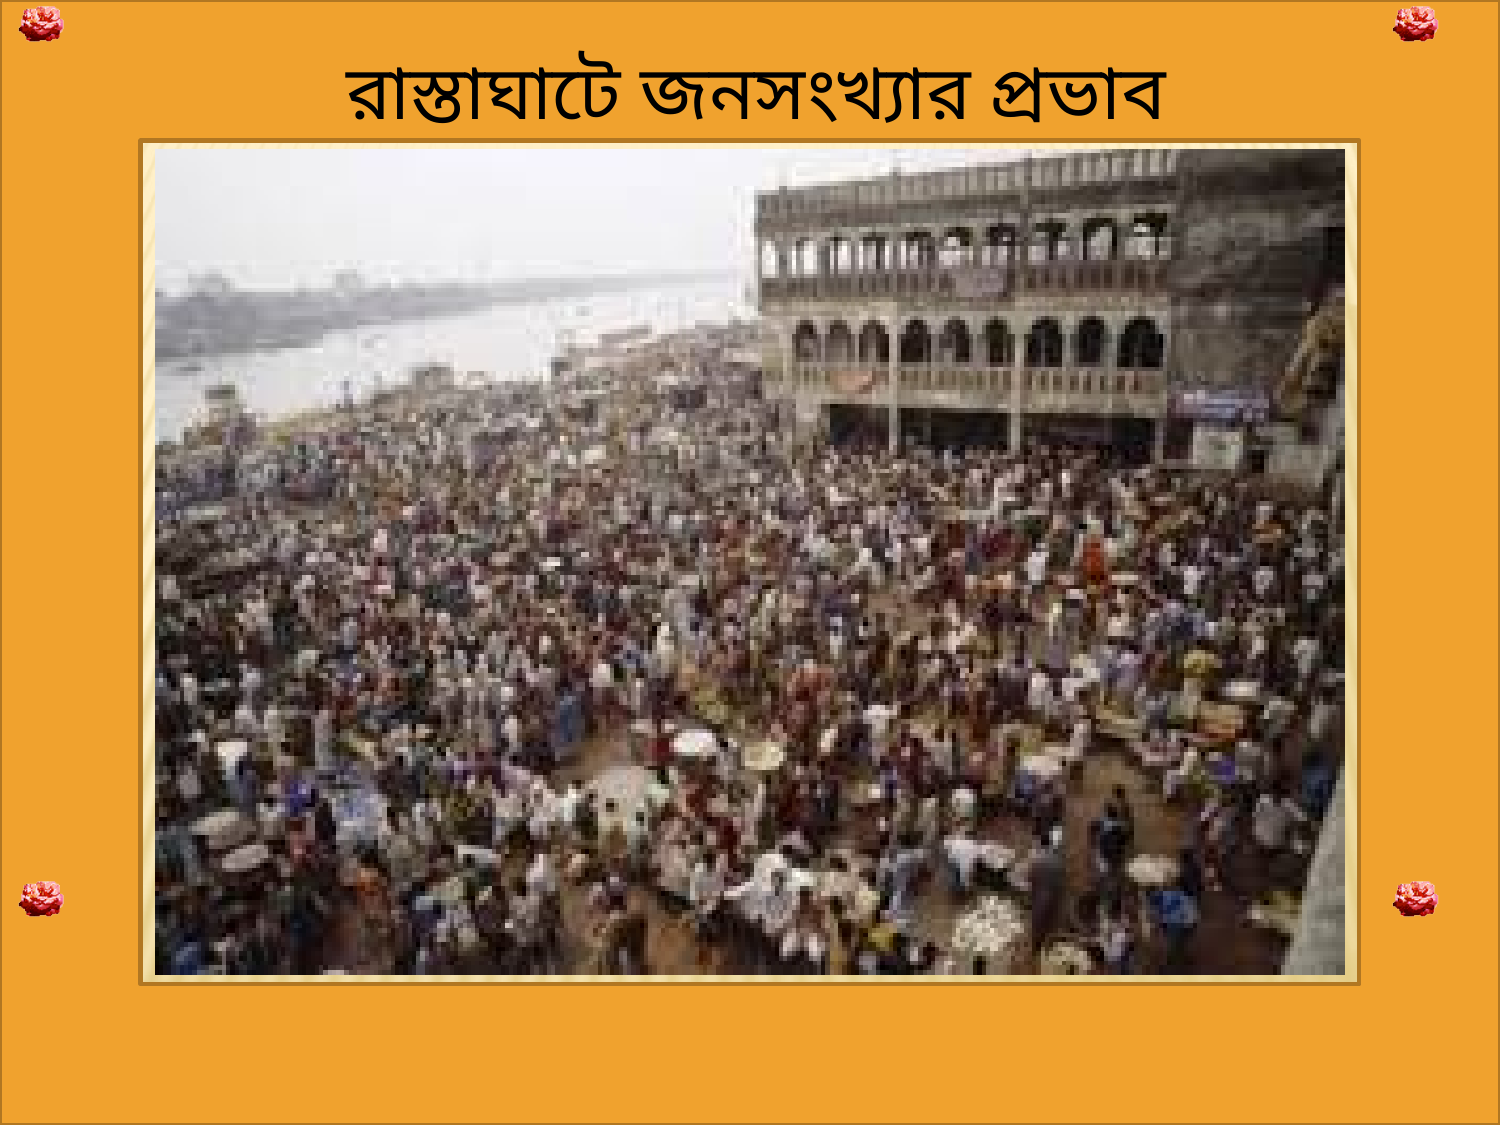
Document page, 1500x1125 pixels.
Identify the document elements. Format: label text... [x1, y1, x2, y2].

picture [1374, 874, 1500, 1125]
picture [0, 0, 126, 251]
picture [155, 149, 1345, 976]
picture [1374, 0, 1500, 251]
text_box রাস্তাঘাটে জনসংখ্যার প্রভাব [212, 37, 1300, 143]
text_box [0, 0, 1500, 1125]
picture [0, 874, 126, 1125]
